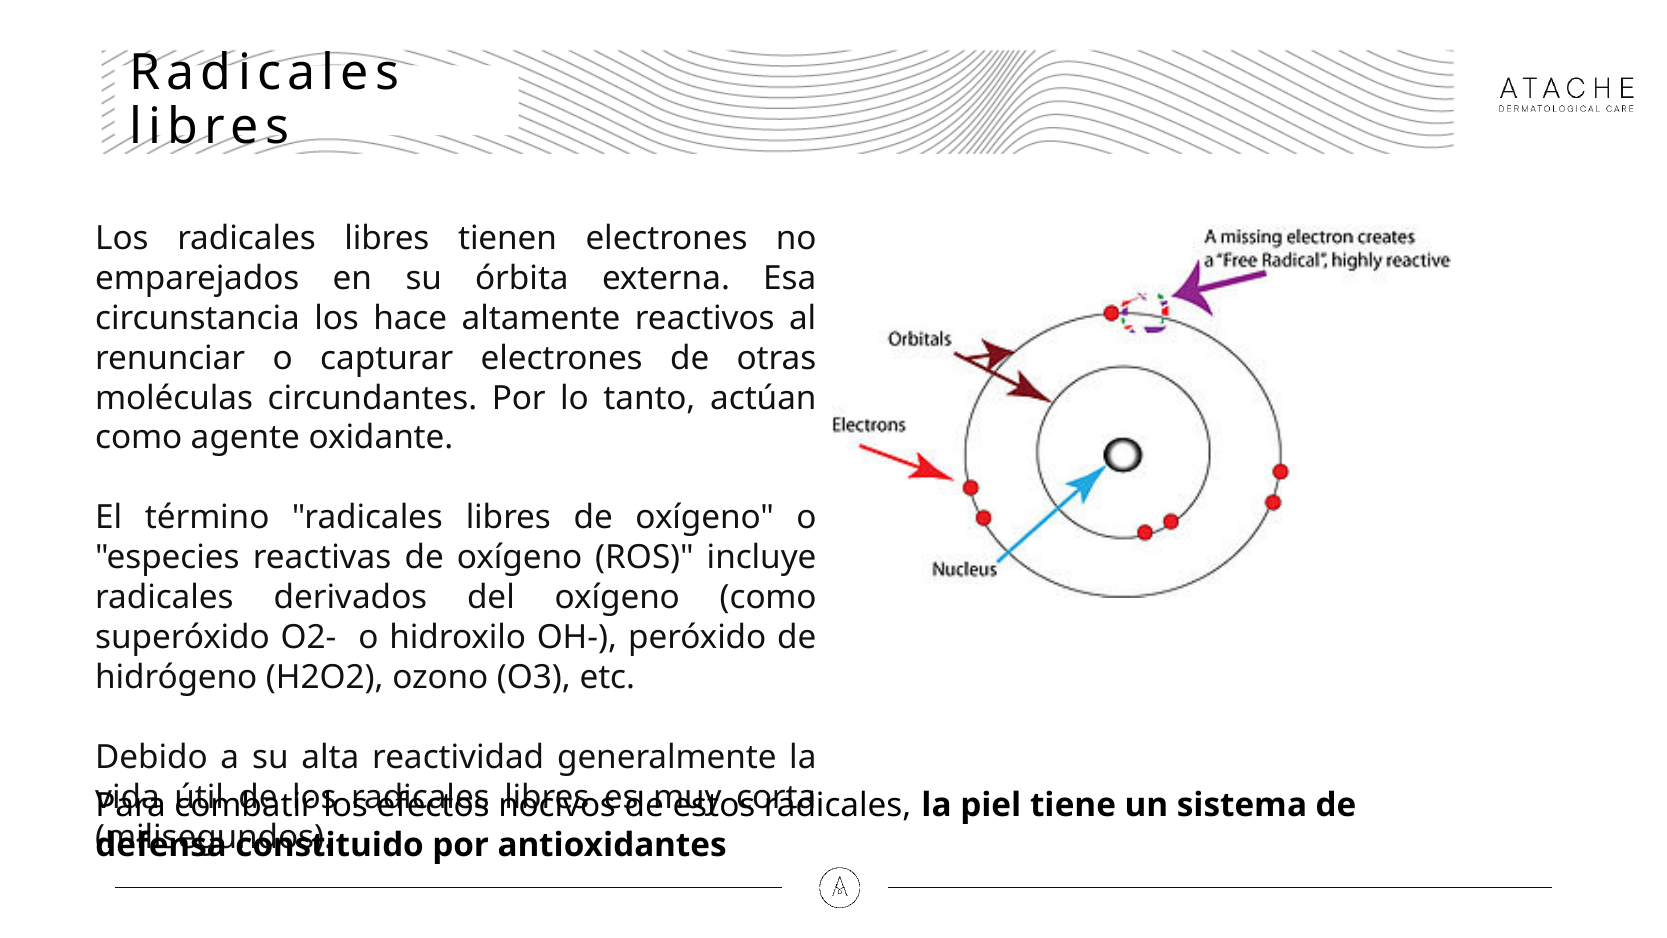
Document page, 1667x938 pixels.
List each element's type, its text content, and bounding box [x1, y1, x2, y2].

text_box Los radicales libres tienen electrones no emparejados en su órbita externa. Esa circunstancia los hace altamente reactivos al renunciar o capturar electrones de otras moléculas circundantes. Por lo tanto, actúan como agente oxidante. El término "radicales libres de oxígeno" o "especies reactivas de oxígeno (ROS)" incluye radicales derivados del oxígeno (como superóxido O2- o hidroxilo OH-), peróxido de hidrógeno (H2O2), ozono (O3), etc. Debido a su alta reactividad generalmente la vida útil de los radicales libres es muy corta (milisegundos). [80, 208, 833, 775]
title Radicales libres [114, 65, 519, 136]
picture [832, 208, 1451, 598]
picture [815, 871, 864, 912]
picture [72, 18, 1667, 177]
text_box Para combatir los efectos nocivos de estos radicales, la piel tiene un sistema de defensa constituido por antioxidantes [80, 775, 1451, 871]
